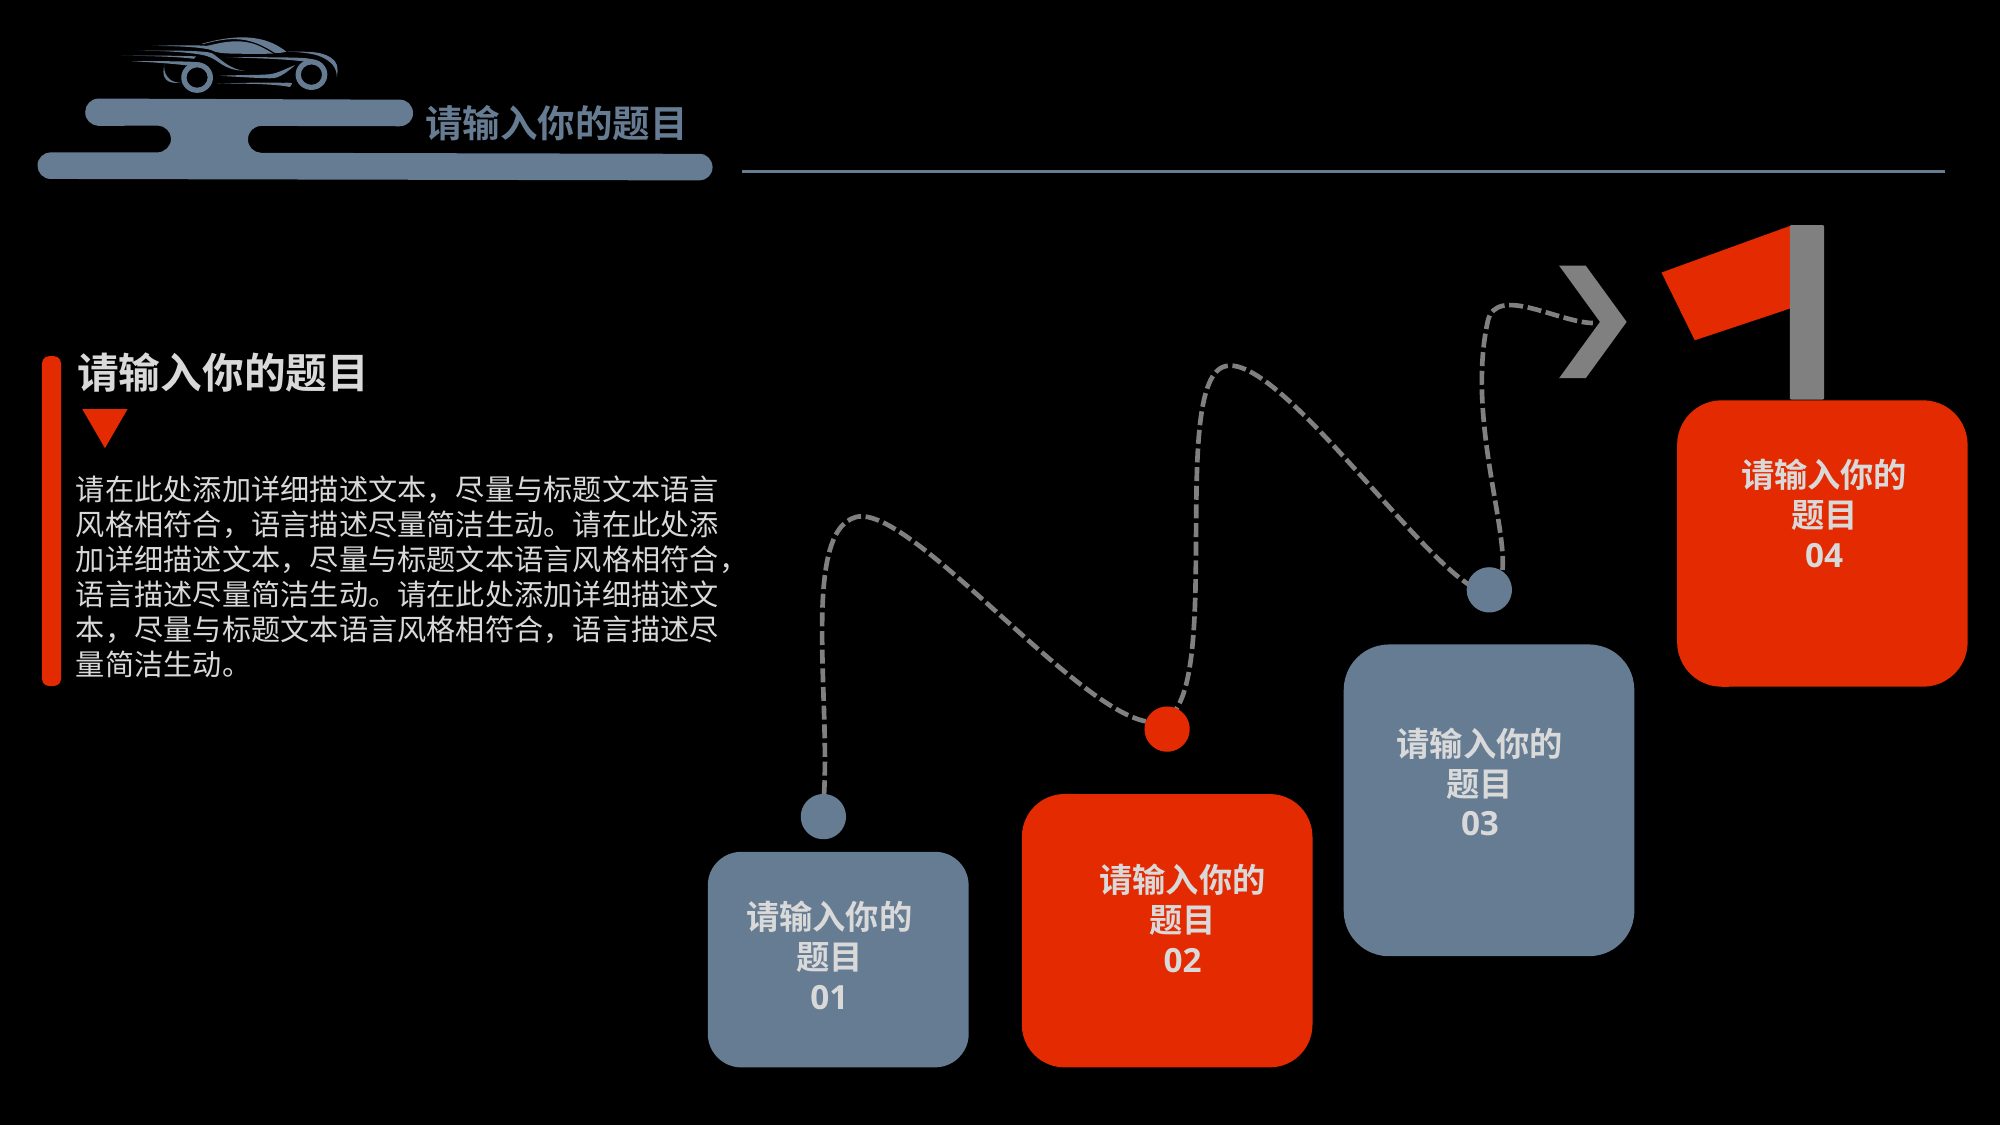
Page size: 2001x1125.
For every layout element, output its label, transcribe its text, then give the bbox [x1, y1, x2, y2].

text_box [1021, 794, 1313, 1068]
text_box [40, 355, 63, 688]
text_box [707, 851, 969, 1068]
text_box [1677, 400, 1968, 687]
text_box 请输入你的题目 [62, 339, 385, 405]
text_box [800, 265, 1627, 840]
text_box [1661, 225, 1825, 400]
text_box 请在此处添加详细描述文本，尽量与标题文本语言风格相符合，语言描述尽量简洁生动。请在此处添加详细描述文本，尽量与标题文本语言风格相符合，语言描述尽量简洁生动。请在此处添加详细描述文本，尽量与标题文本语言风格相符合，语言描述尽量简洁生动。 [61, 464, 738, 689]
text_box [80, 408, 130, 451]
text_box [1343, 644, 1635, 957]
